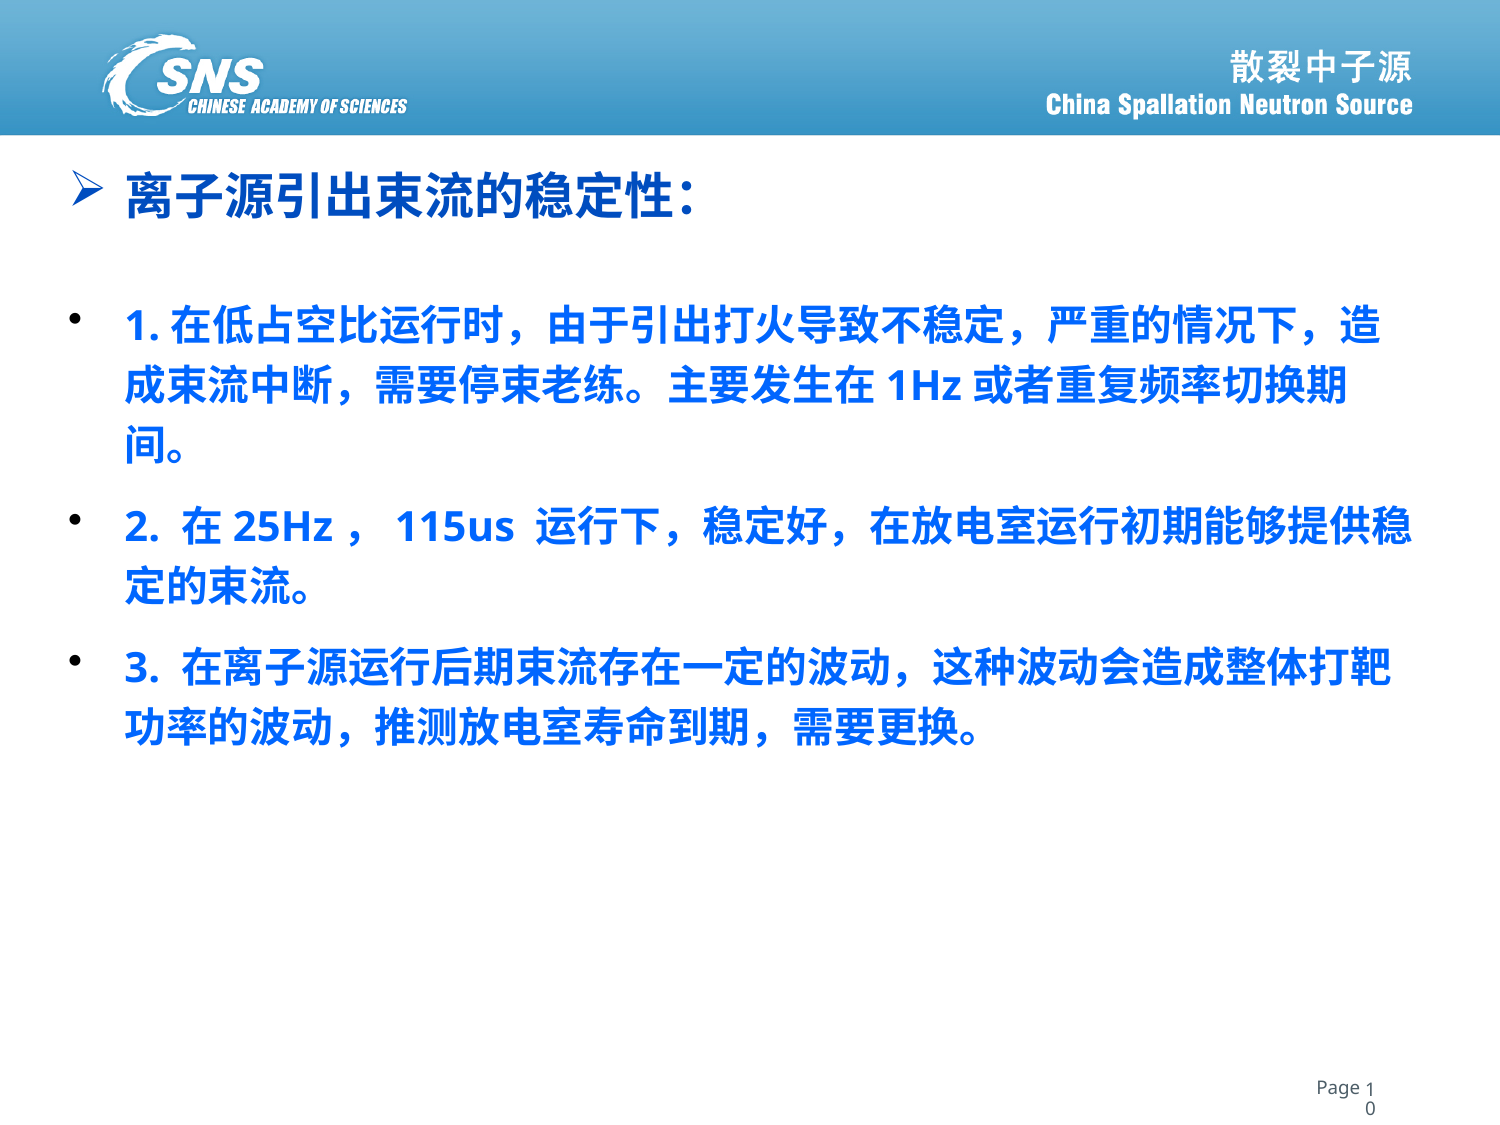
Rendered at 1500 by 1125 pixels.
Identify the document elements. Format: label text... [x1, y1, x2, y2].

picture [0, 0, 1500, 1125]
title 离子源引出束流的稳定性： [53, 156, 1079, 232]
slide_number 10 [1349, 1070, 1400, 1101]
list 1.在低占空比运行时，由于引出打火导致不稳定，严重的情况下，造成束流中断，需要停束老练。主要发生在1Hz或者重复频率切换期间。 2. 在25Hz，115us 运行下，稳定好，在放电室运行初期能够提供稳定的束流。 3. 在离子源运行后期束流存在一定的波动，这种波动会造成整体打靶功率的波动，推测放电室寿命到期，需要更换。 [53, 281, 1436, 1094]
